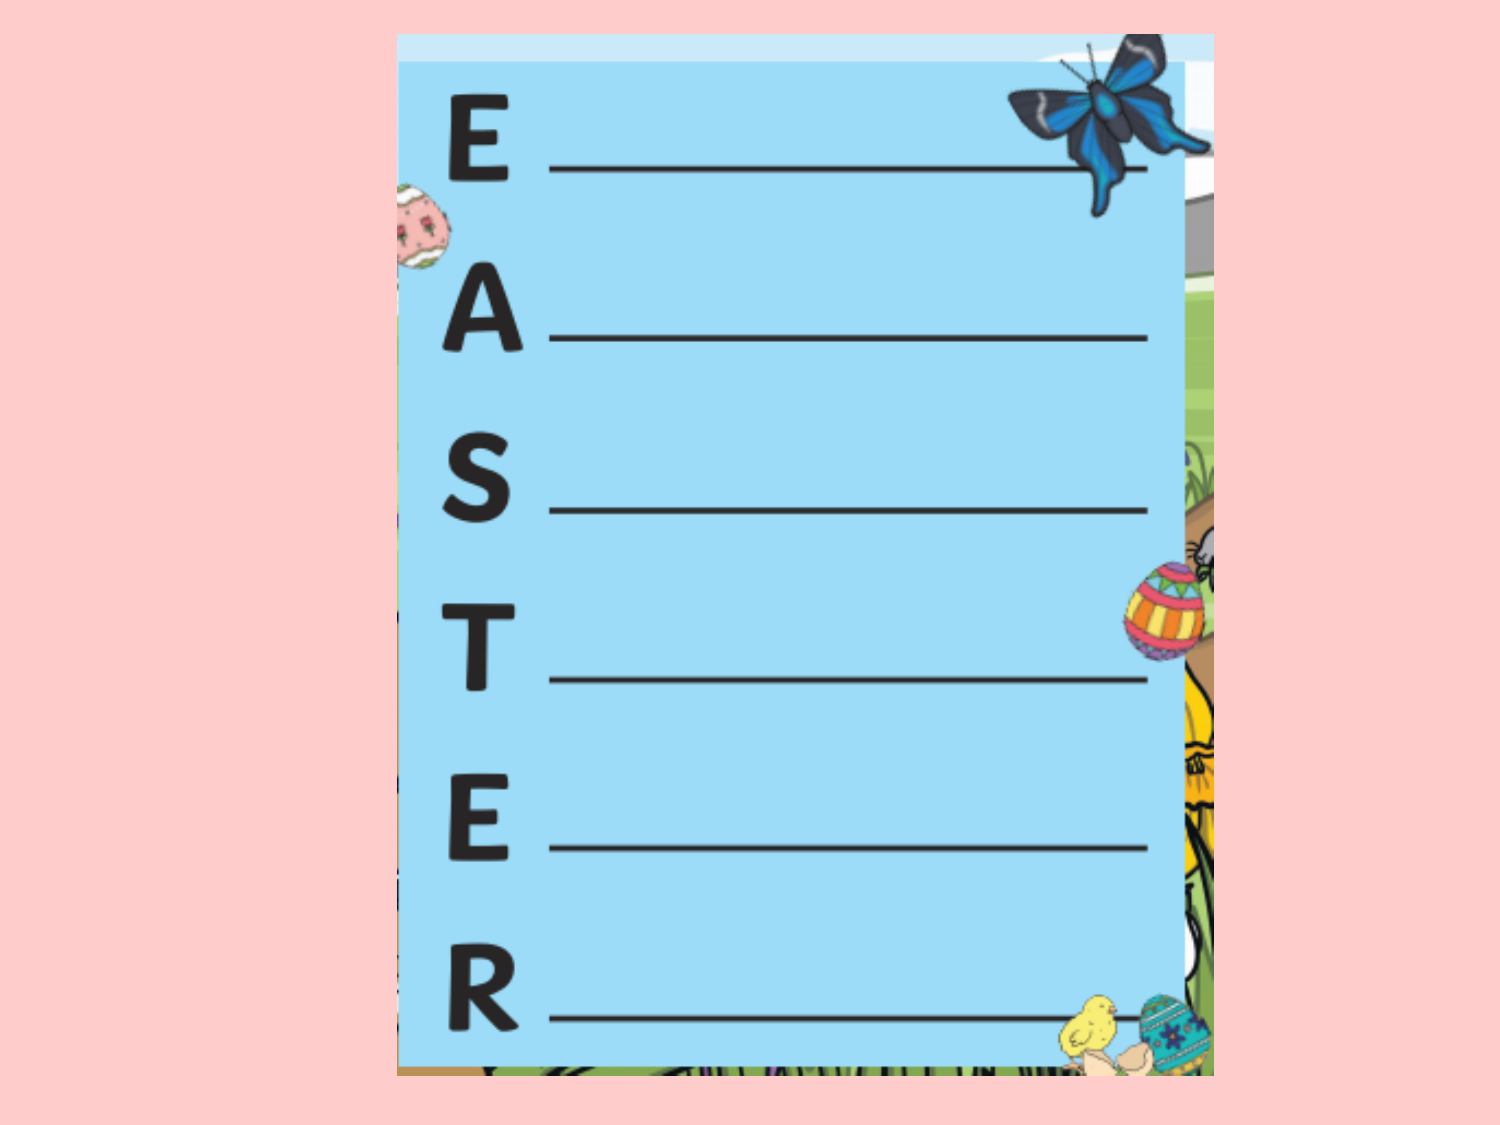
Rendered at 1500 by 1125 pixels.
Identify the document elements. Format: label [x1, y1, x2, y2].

list [397, 34, 1214, 1076]
